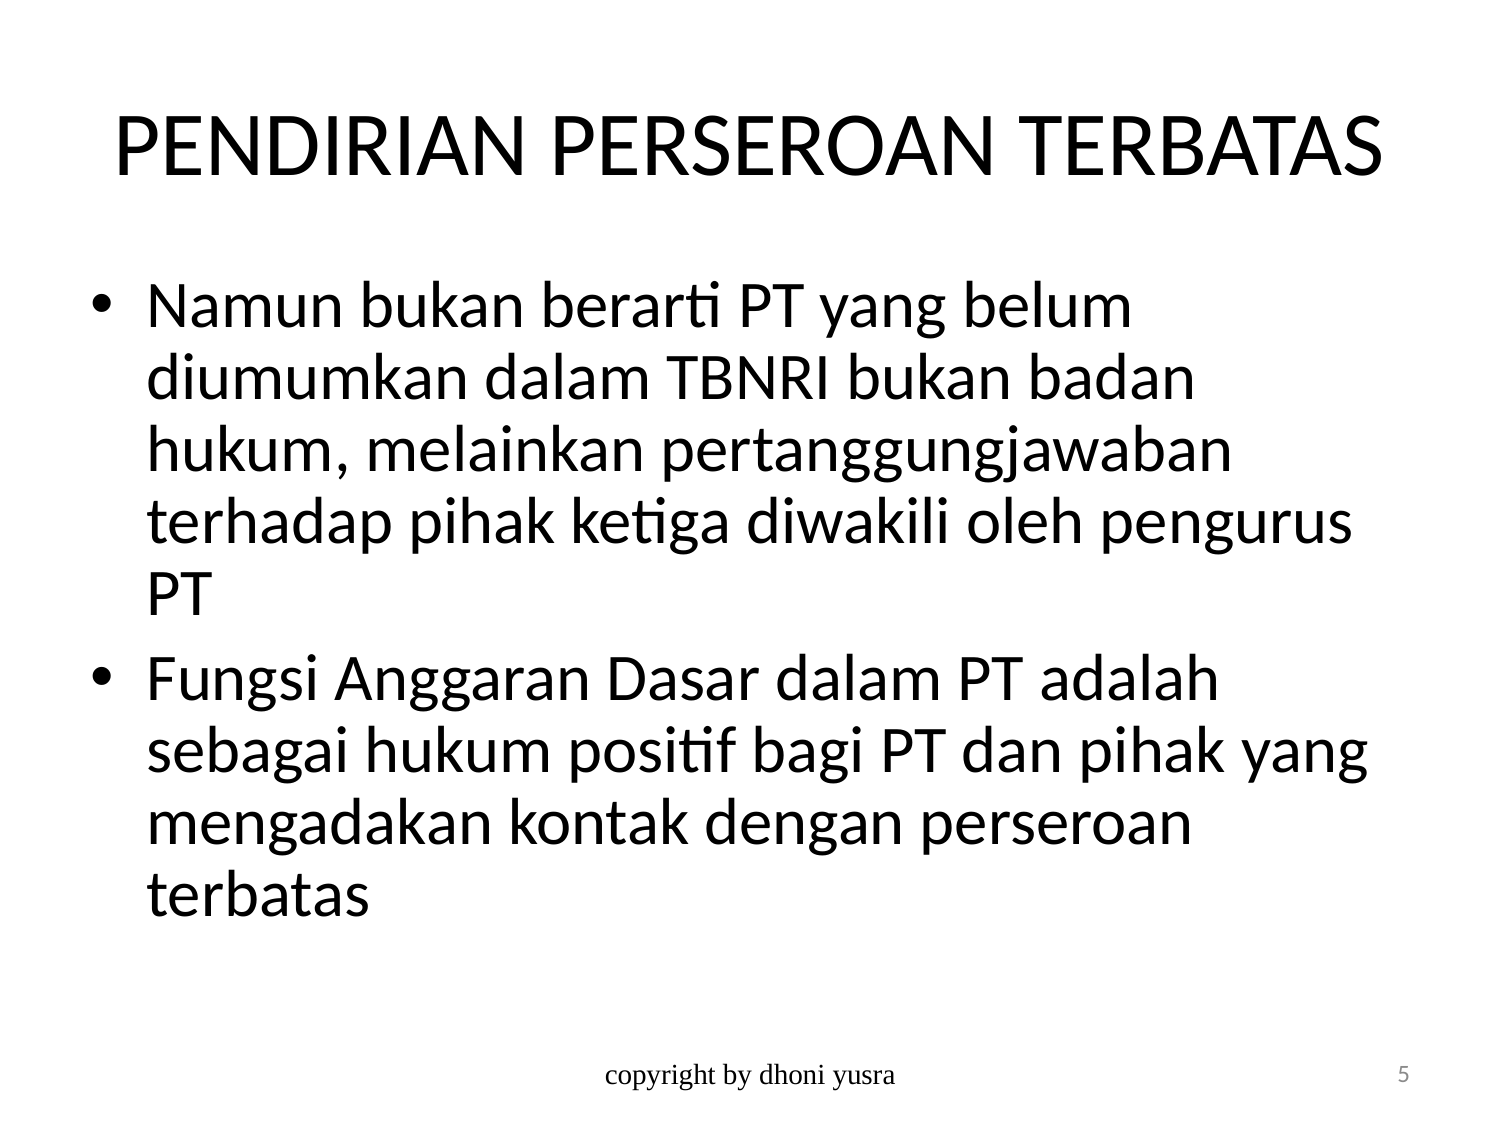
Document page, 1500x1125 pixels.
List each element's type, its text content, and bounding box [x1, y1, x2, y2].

footer copyright by dhoni yusra [512, 1042, 988, 1103]
title PENDIRIAN PERSEROAN TERBATAS [75, 45, 1425, 233]
list Namun bukan berarti PT yang belum diumumkan dalam TBNRI bukan badan hukum, melainkan pertanggungjawaban terhadap pihak ketiga diwakili oleh pengurus PT Fungsi Anggaran Dasar dalam PT adalah sebagai hukum positif bagi PT dan pihak yang mengadakan kontak dengan perseroan terbatas [75, 262, 1425, 1005]
slide_number 5 [1074, 1042, 1425, 1103]
